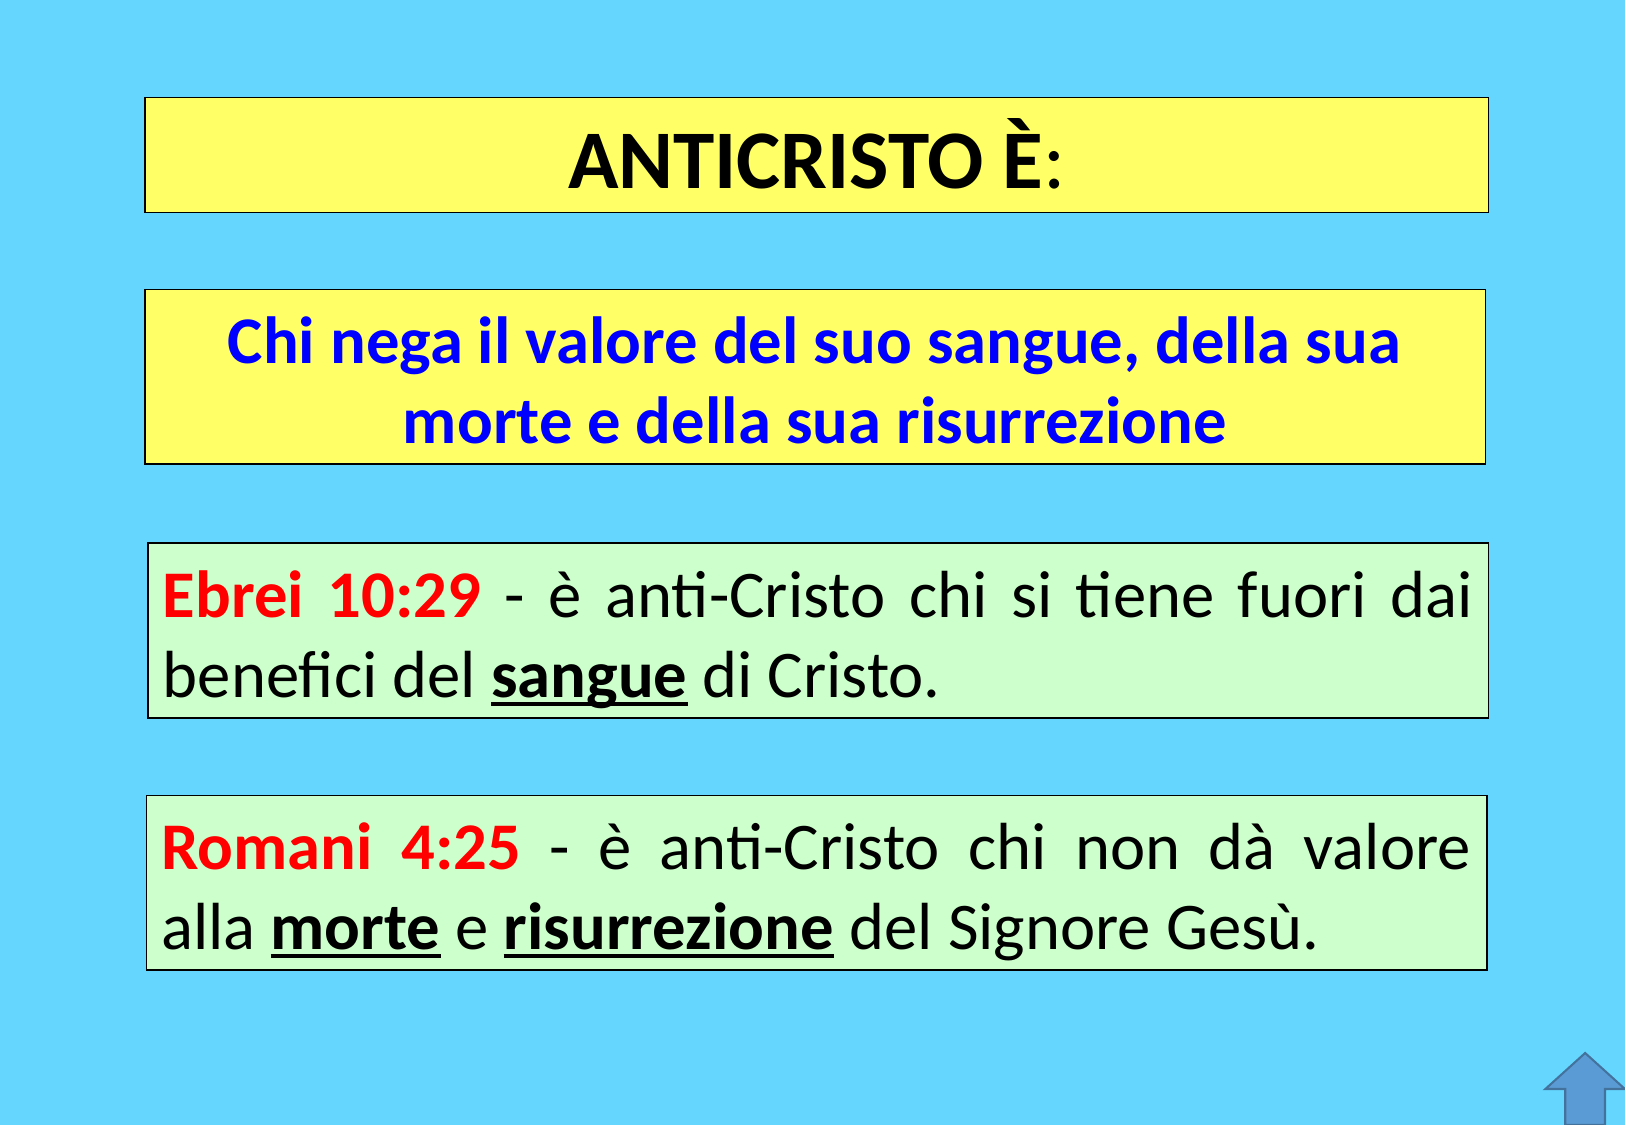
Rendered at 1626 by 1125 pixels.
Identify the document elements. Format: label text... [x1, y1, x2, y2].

text_box Romani 4:25 - è anti-Cristo chi non dà valore alla morte e risurrezione del Signore Gesù. [146, 795, 1488, 971]
text_box Ebrei 10:29 - è anti-Cristo chi si tiene fuori dai benefici del sangue di Cristo. [148, 543, 1489, 718]
text_box Chi nega il valore del suo sangue, della sua morte e della sua risurrezione [144, 289, 1486, 464]
text_box [1545, 1053, 1625, 1125]
text_box ANTICRISTO è: [144, 97, 1489, 213]
